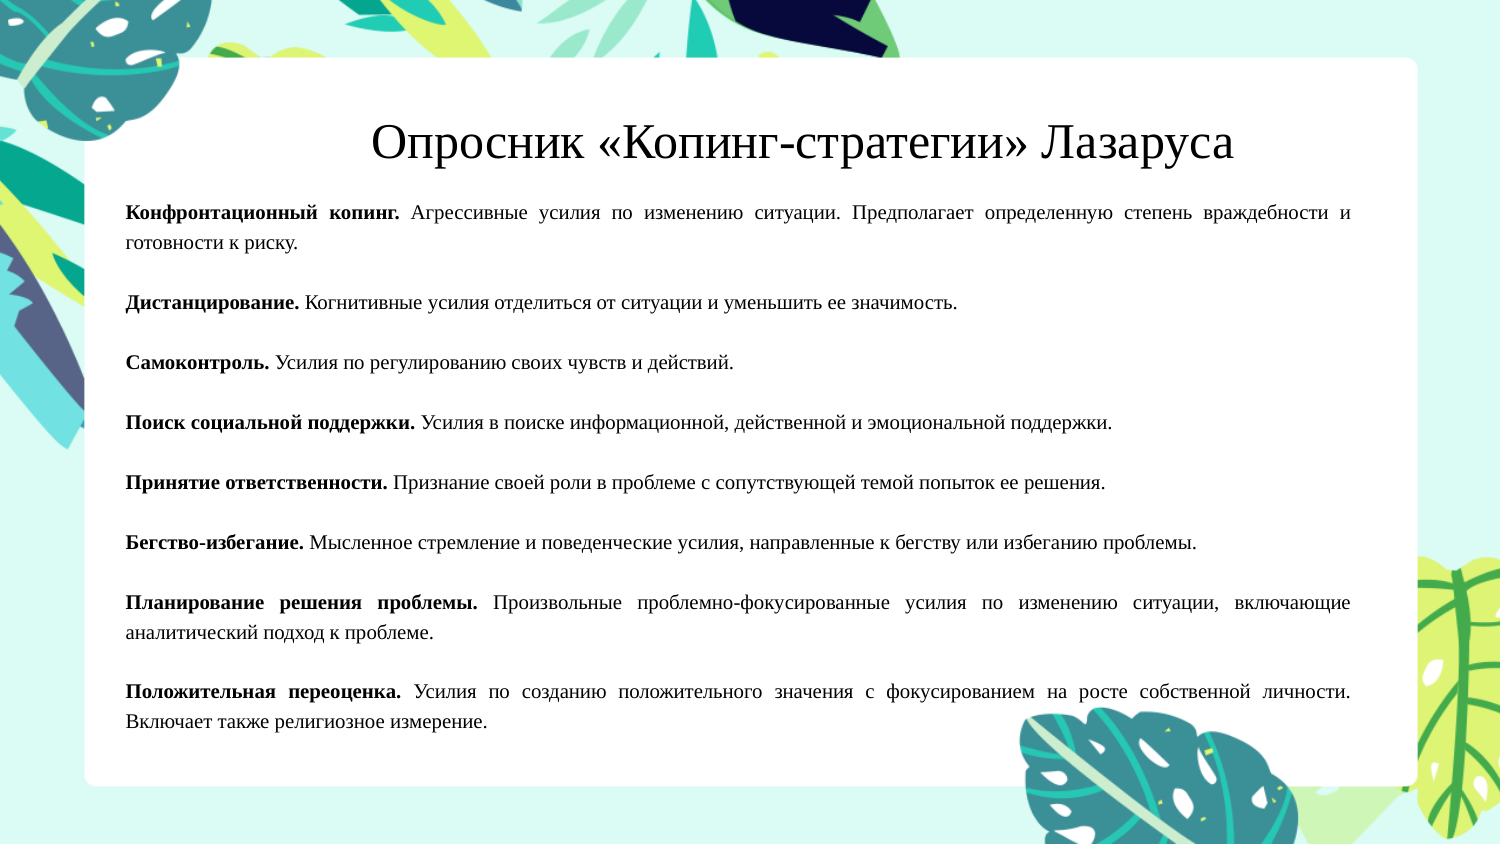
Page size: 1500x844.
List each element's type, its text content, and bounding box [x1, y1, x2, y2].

text_box Опросник «Копинг-стратегии» Лазаруса [172, 101, 1397, 176]
text_box Конфронтационный копинг. Агрессивные усилия по изменению ситуации. Предполагает определенную степень враждебности и готовности к риску. Дистанцирование. Когнитивные усилия отделиться от ситуации и уменьшить ее значимость. Самоконтроль. Усилия по регулированию своих чувств и действий. Поиск социальной поддержки. Усилия в поиске информационной, действенной и эмоциональной поддержки. Принятие ответственности. Признание своей роли в проблеме с сопутствующей темой попыток ее решения. Бегство-избегание. Мысленное стремление и поведенческие усилия, направленные к бегству или избеганию проблемы. Планирование решения проблемы. Произвольные проблемно-фокусированные усилия по изменению ситуации, включающие аналитический подход к проблеме. Положительная переоценка. Усилия по созданию положительного значения с фокусированием на росте собственной личности. Включает также религиозное измерение. [110, 186, 1366, 741]
picture [0, 0, 1500, 844]
